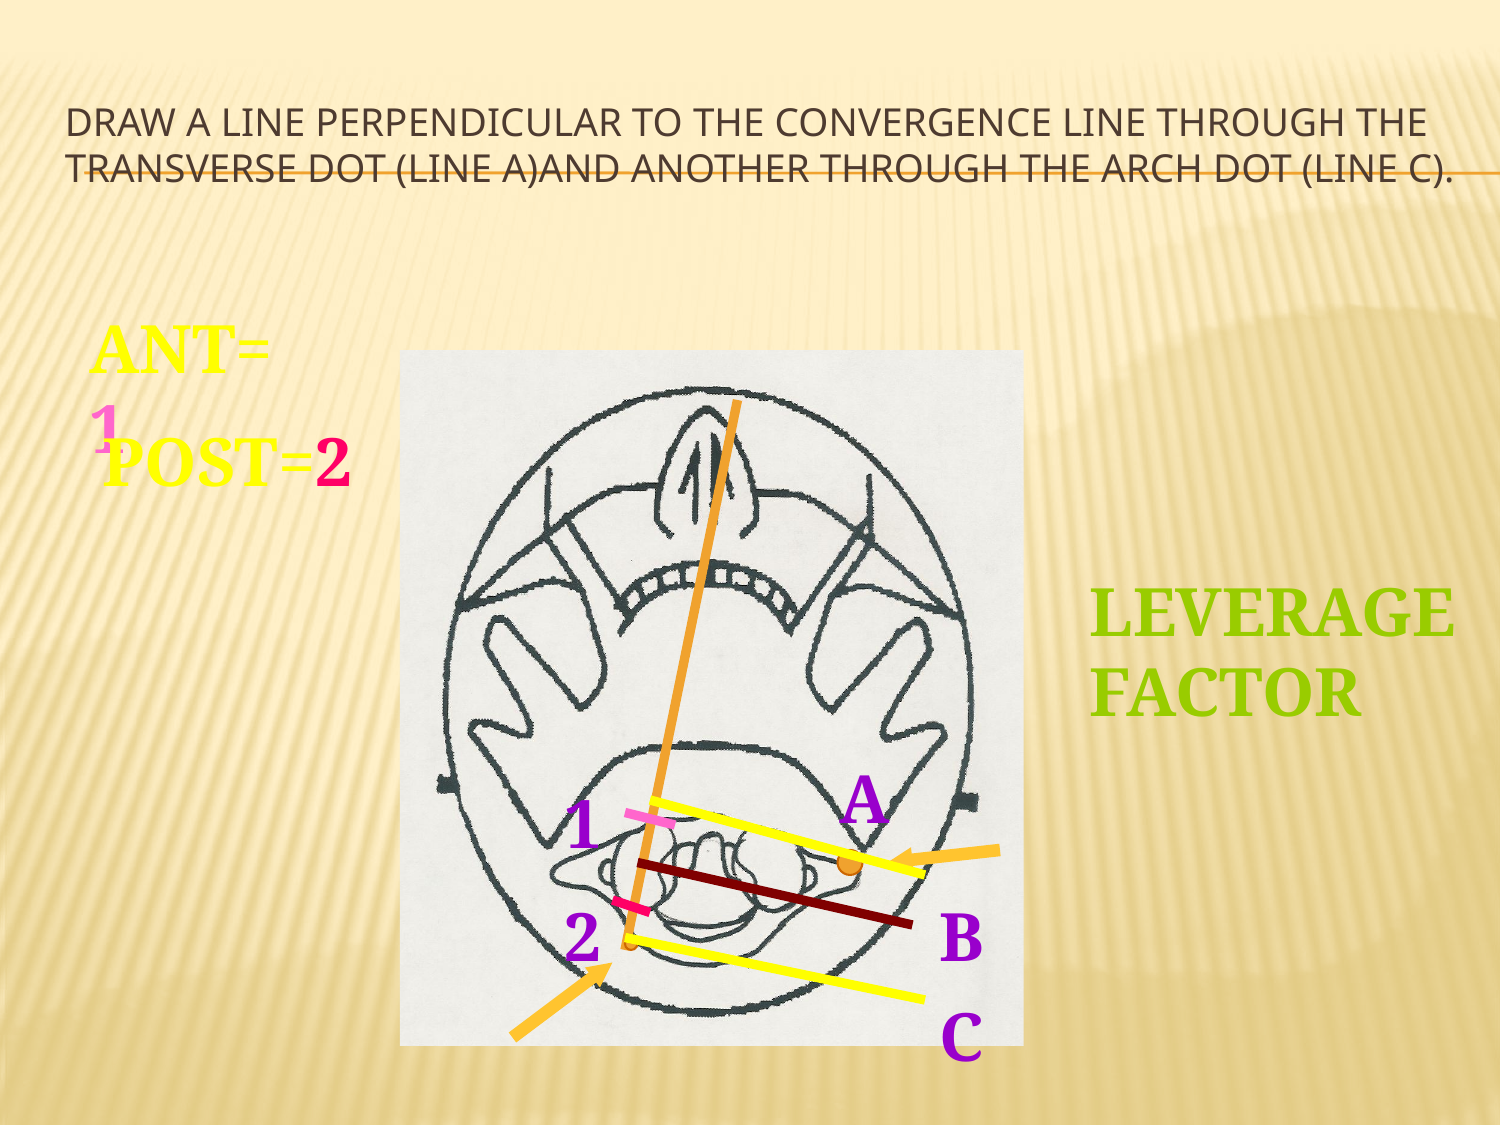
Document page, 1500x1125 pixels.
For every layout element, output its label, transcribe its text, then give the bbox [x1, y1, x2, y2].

title Draw a line perpendicular to the convergence line through the transverse dot (line A)and another through the arch dot (line C). [50, 75, 1475, 213]
text_box ANT=1 [75, 299, 325, 475]
text_box POST=2 [87, 412, 389, 508]
text_box LEVERAGE FACTOR [1074, 562, 1500, 738]
text_box C [924, 987, 1050, 1083]
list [399, 349, 1024, 1046]
